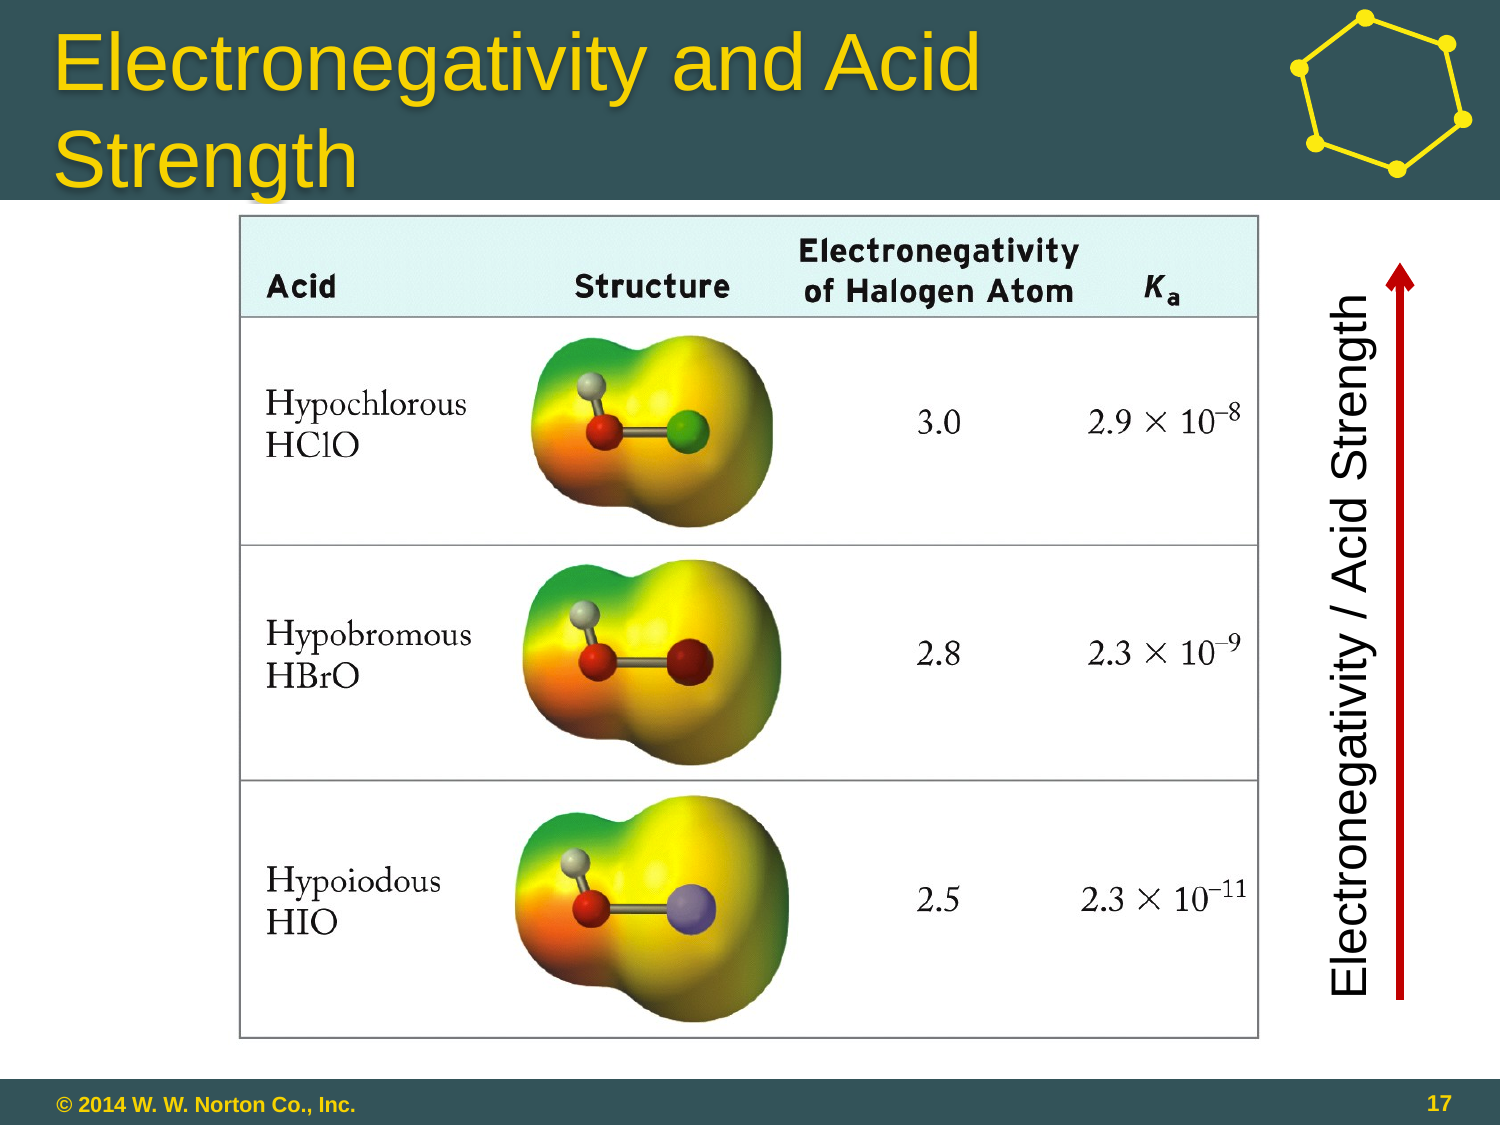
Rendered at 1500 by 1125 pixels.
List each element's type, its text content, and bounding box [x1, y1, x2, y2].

text_box Electronegativity / Acid Strength [1309, 278, 1385, 1015]
slide_number 17 [1408, 1085, 1468, 1120]
picture [228, 204, 1269, 1051]
title Electronegativity and Acid Strength [37, 12, 1238, 200]
